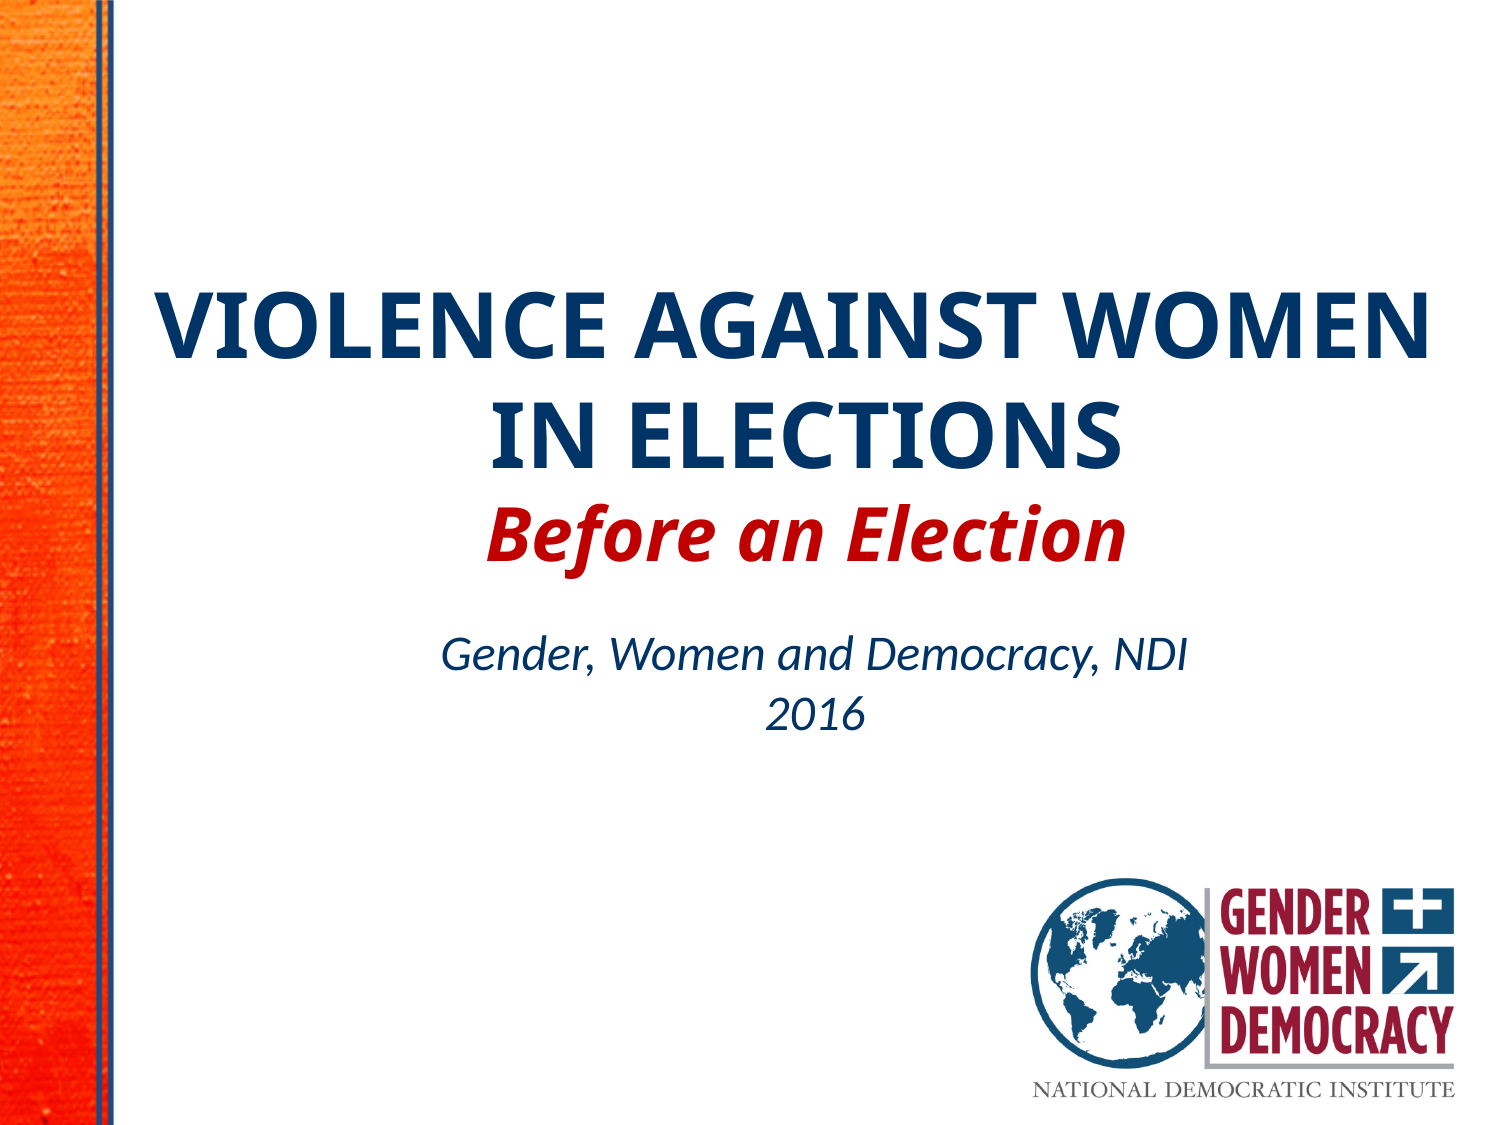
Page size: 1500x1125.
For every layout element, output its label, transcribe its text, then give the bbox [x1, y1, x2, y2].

title VIOLENCE AGAINST WOMEN IN ELECTIONS Before an Election [112, 336, 1500, 507]
text_box Gender, Women and Democracy, NDI 2016 [127, 605, 1500, 750]
picture [0, 0, 1500, 1125]
